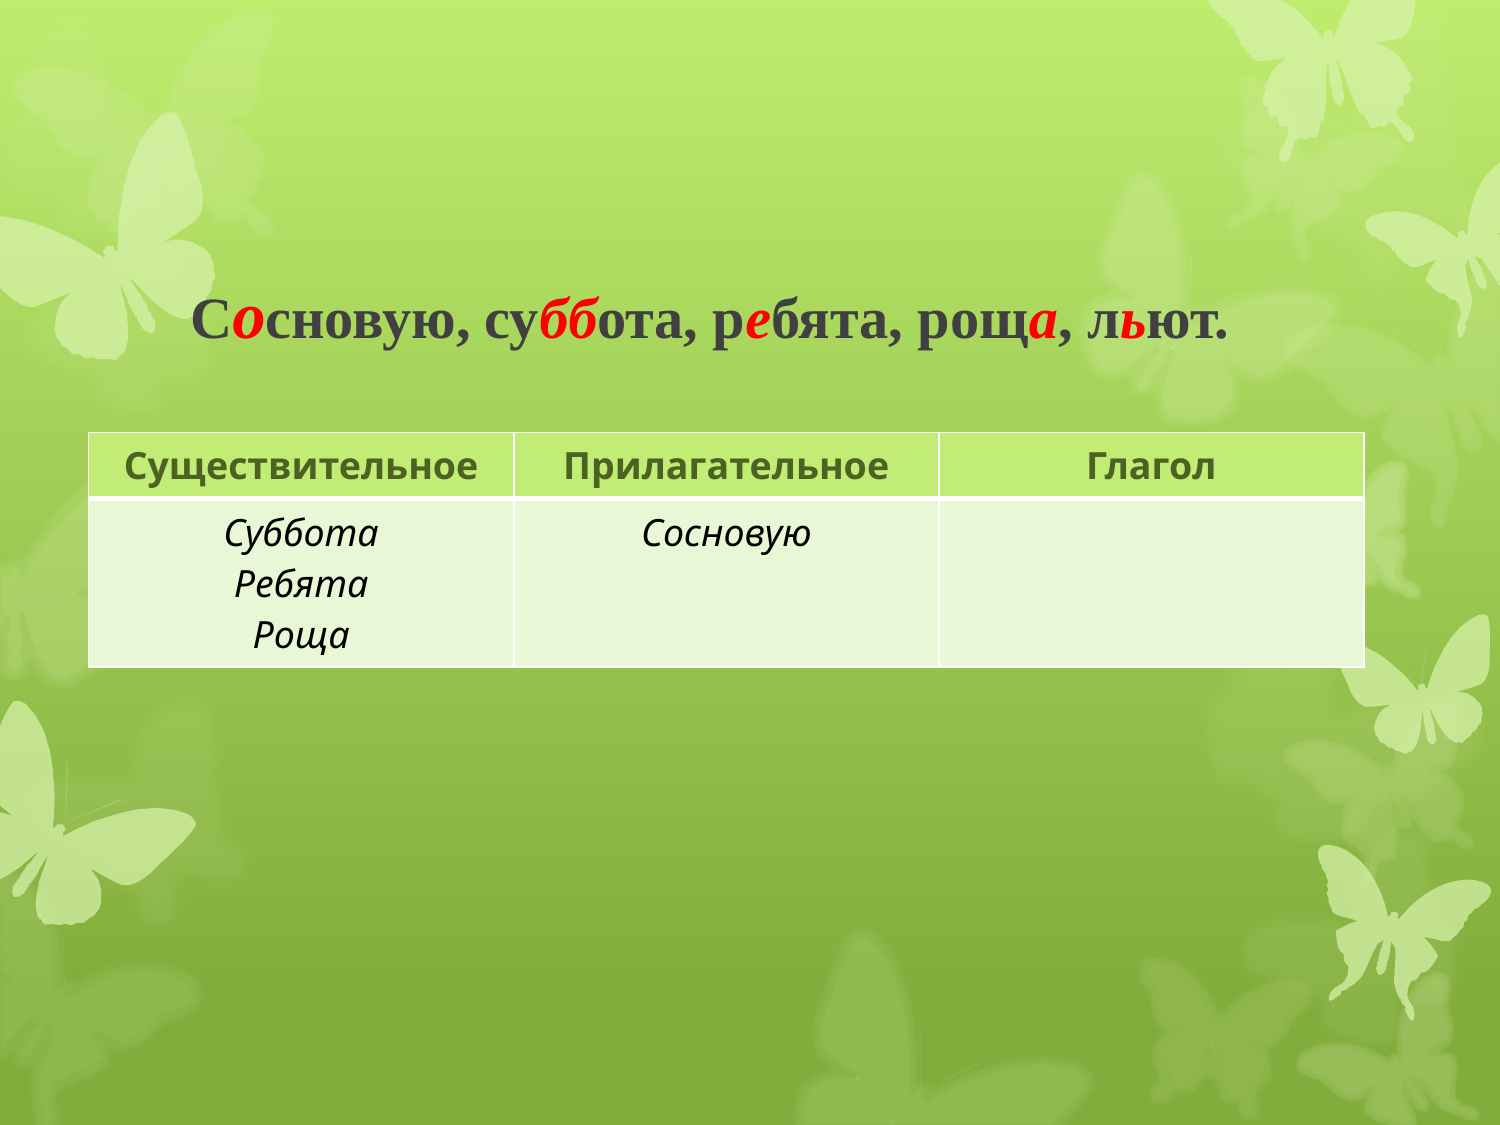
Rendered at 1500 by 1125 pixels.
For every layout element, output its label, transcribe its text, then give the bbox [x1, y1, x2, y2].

table_header Существительное [89, 433, 513, 496]
table_cell Сосновую [515, 501, 938, 666]
list Сосновую, суббота, ребята, роща, льют. [100, 125, 1447, 498]
table_cell [940, 501, 1363, 666]
table_header Прилагательное [515, 433, 938, 496]
table_cell Суббота Ребята Роща [89, 501, 513, 666]
table_header Глагол [940, 433, 1363, 496]
